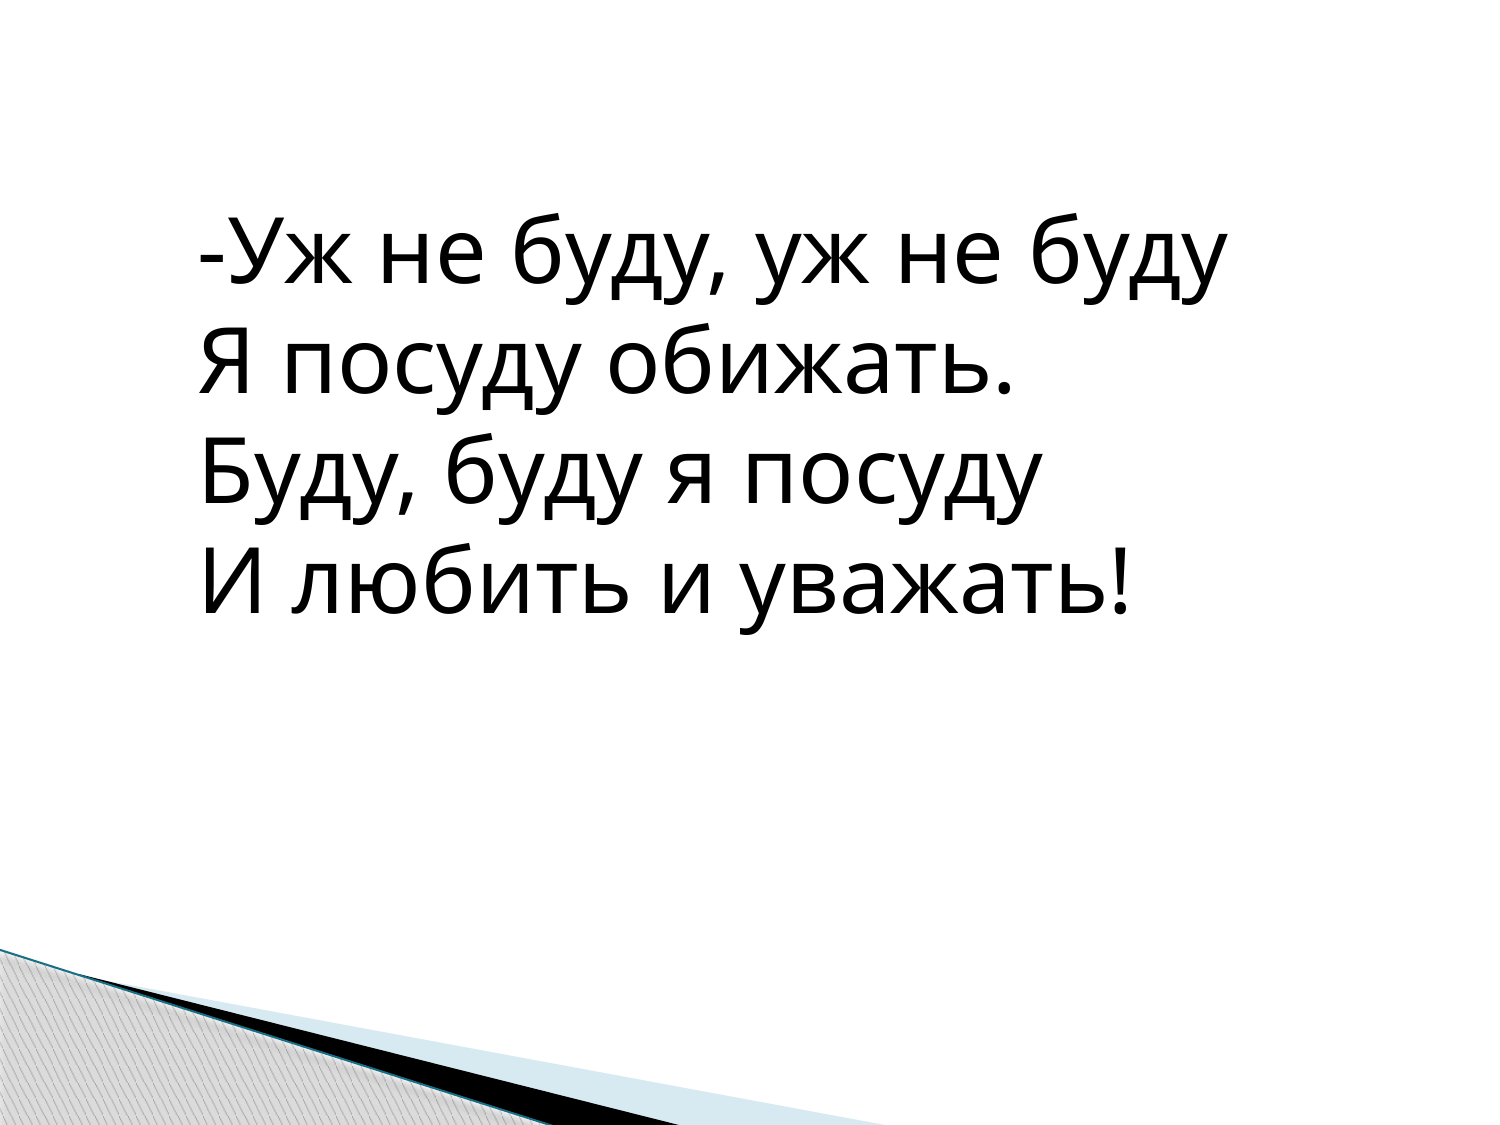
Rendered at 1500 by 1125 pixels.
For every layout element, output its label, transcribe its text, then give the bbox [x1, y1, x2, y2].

text_box -Уж не буду, уж не буду Я посуду обижать. Буду, буду я посуду И любить и уважать! [182, 184, 1258, 639]
